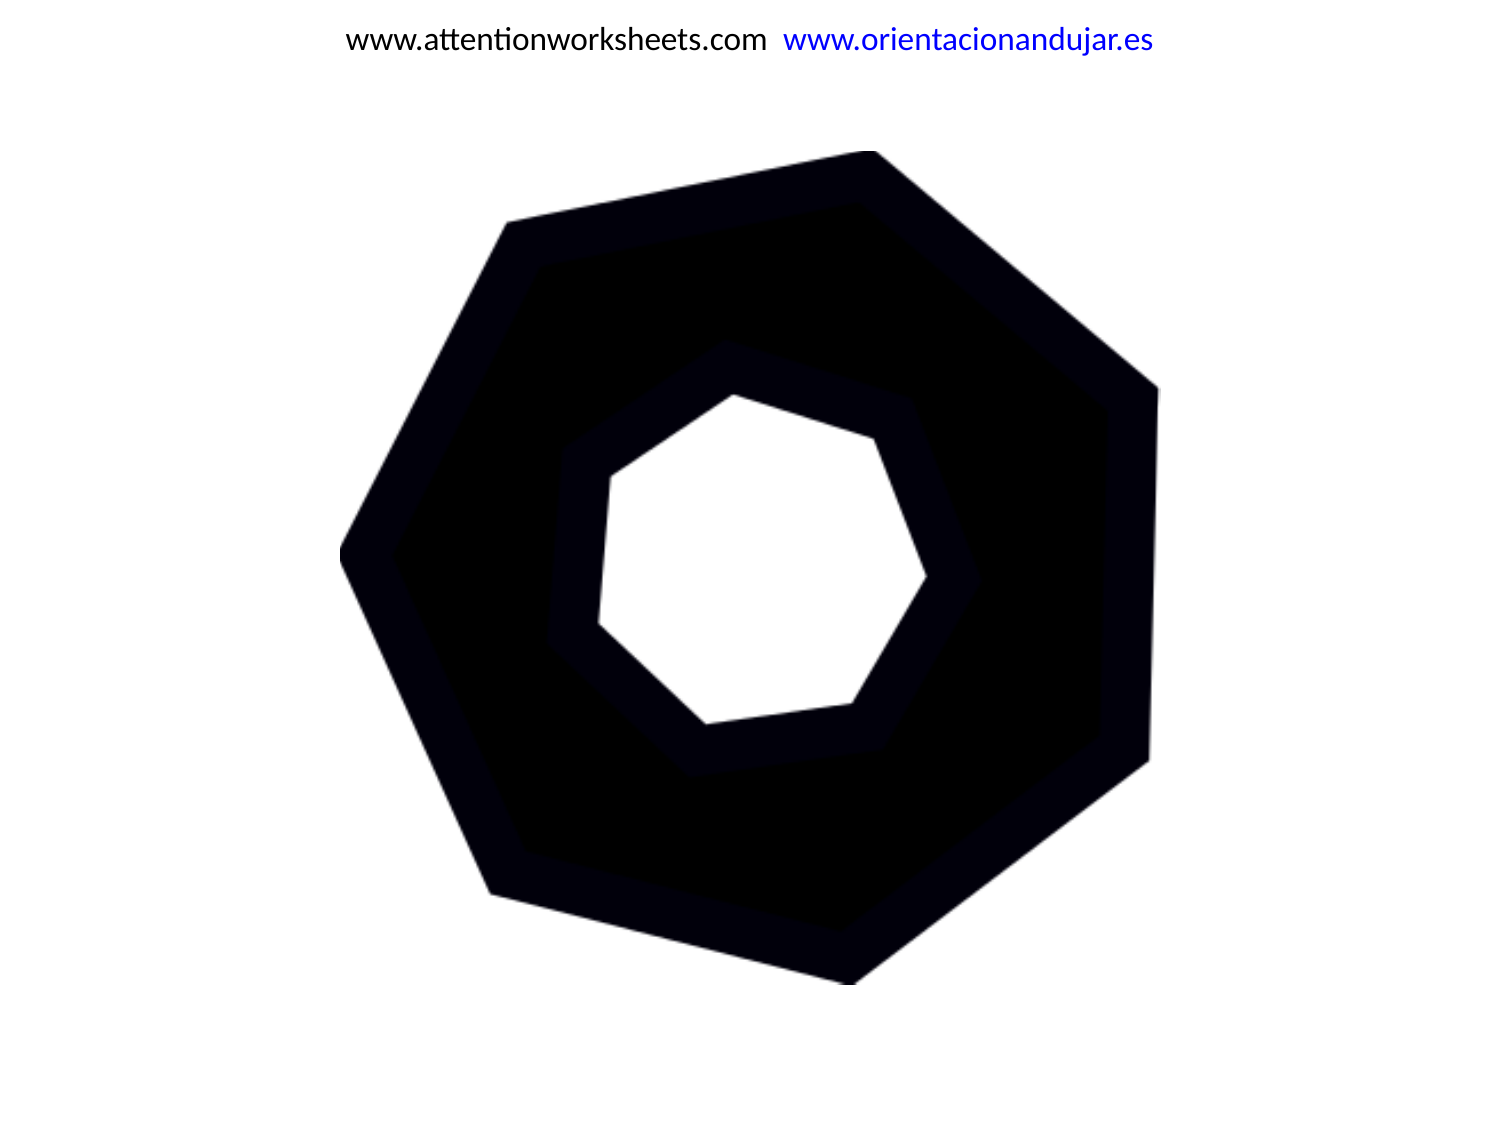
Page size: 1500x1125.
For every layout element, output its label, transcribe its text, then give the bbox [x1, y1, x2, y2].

text_box www.attentionworksheets.com www.orientacionandujar.es [330, 10, 1170, 65]
picture [340, 150, 1161, 985]
